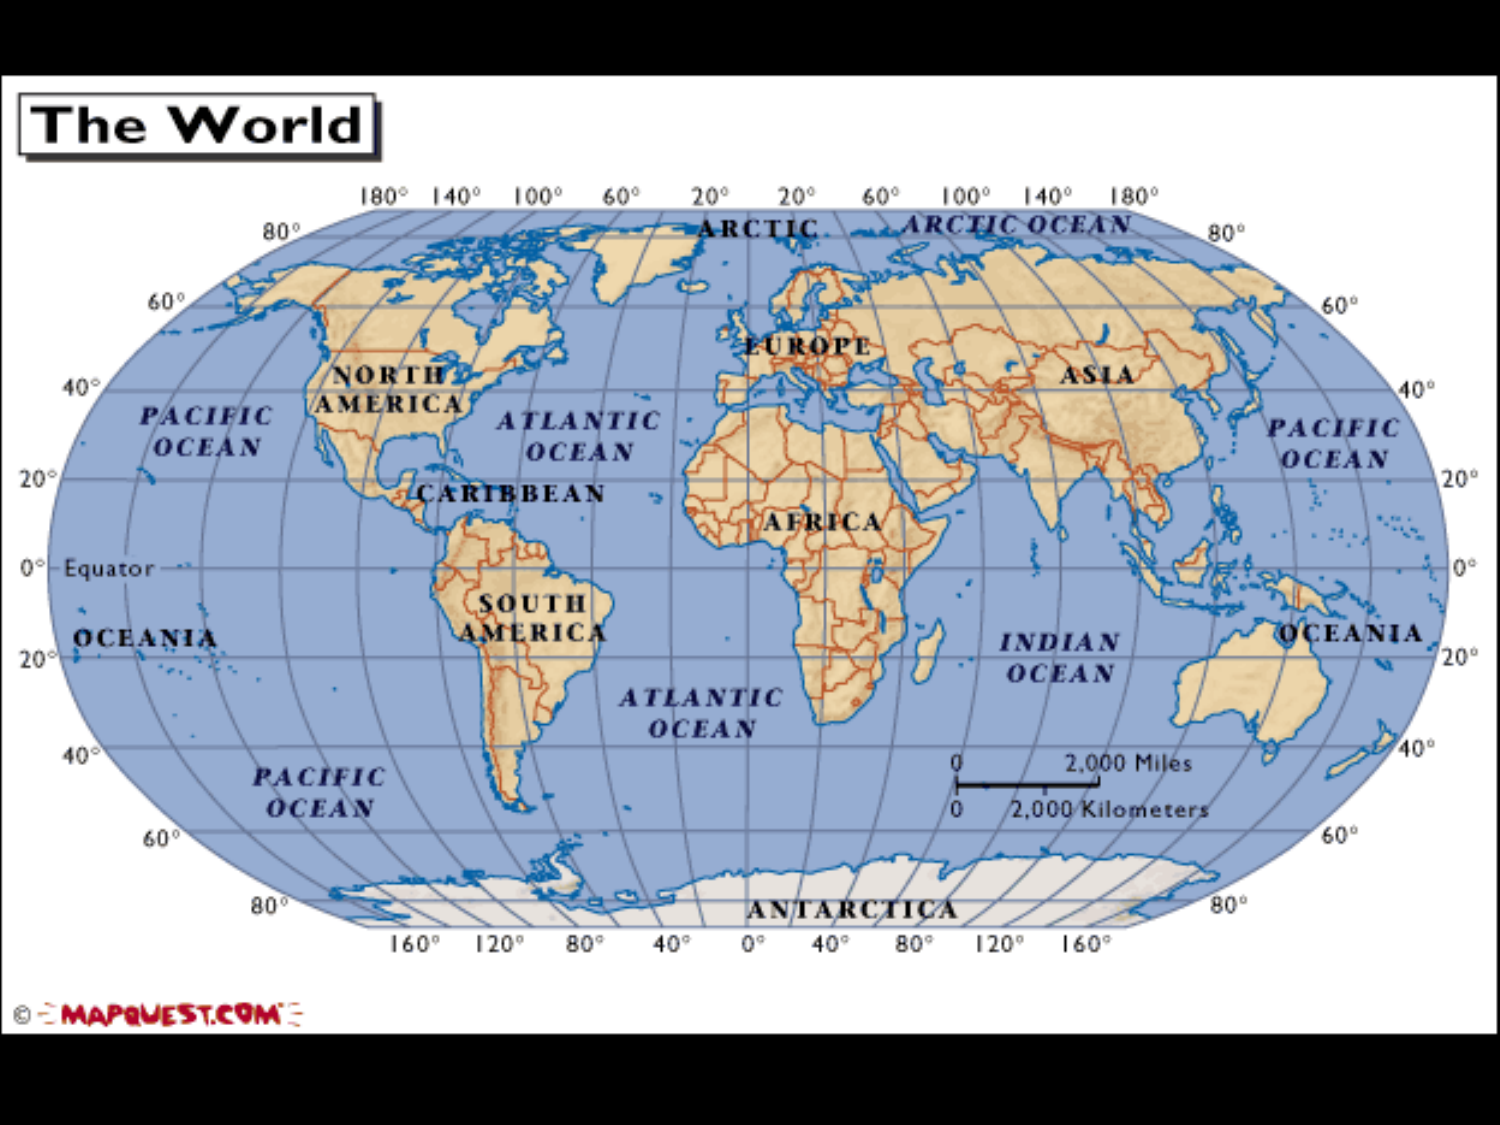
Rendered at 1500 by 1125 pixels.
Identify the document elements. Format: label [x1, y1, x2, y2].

picture [0, 74, 1500, 1037]
